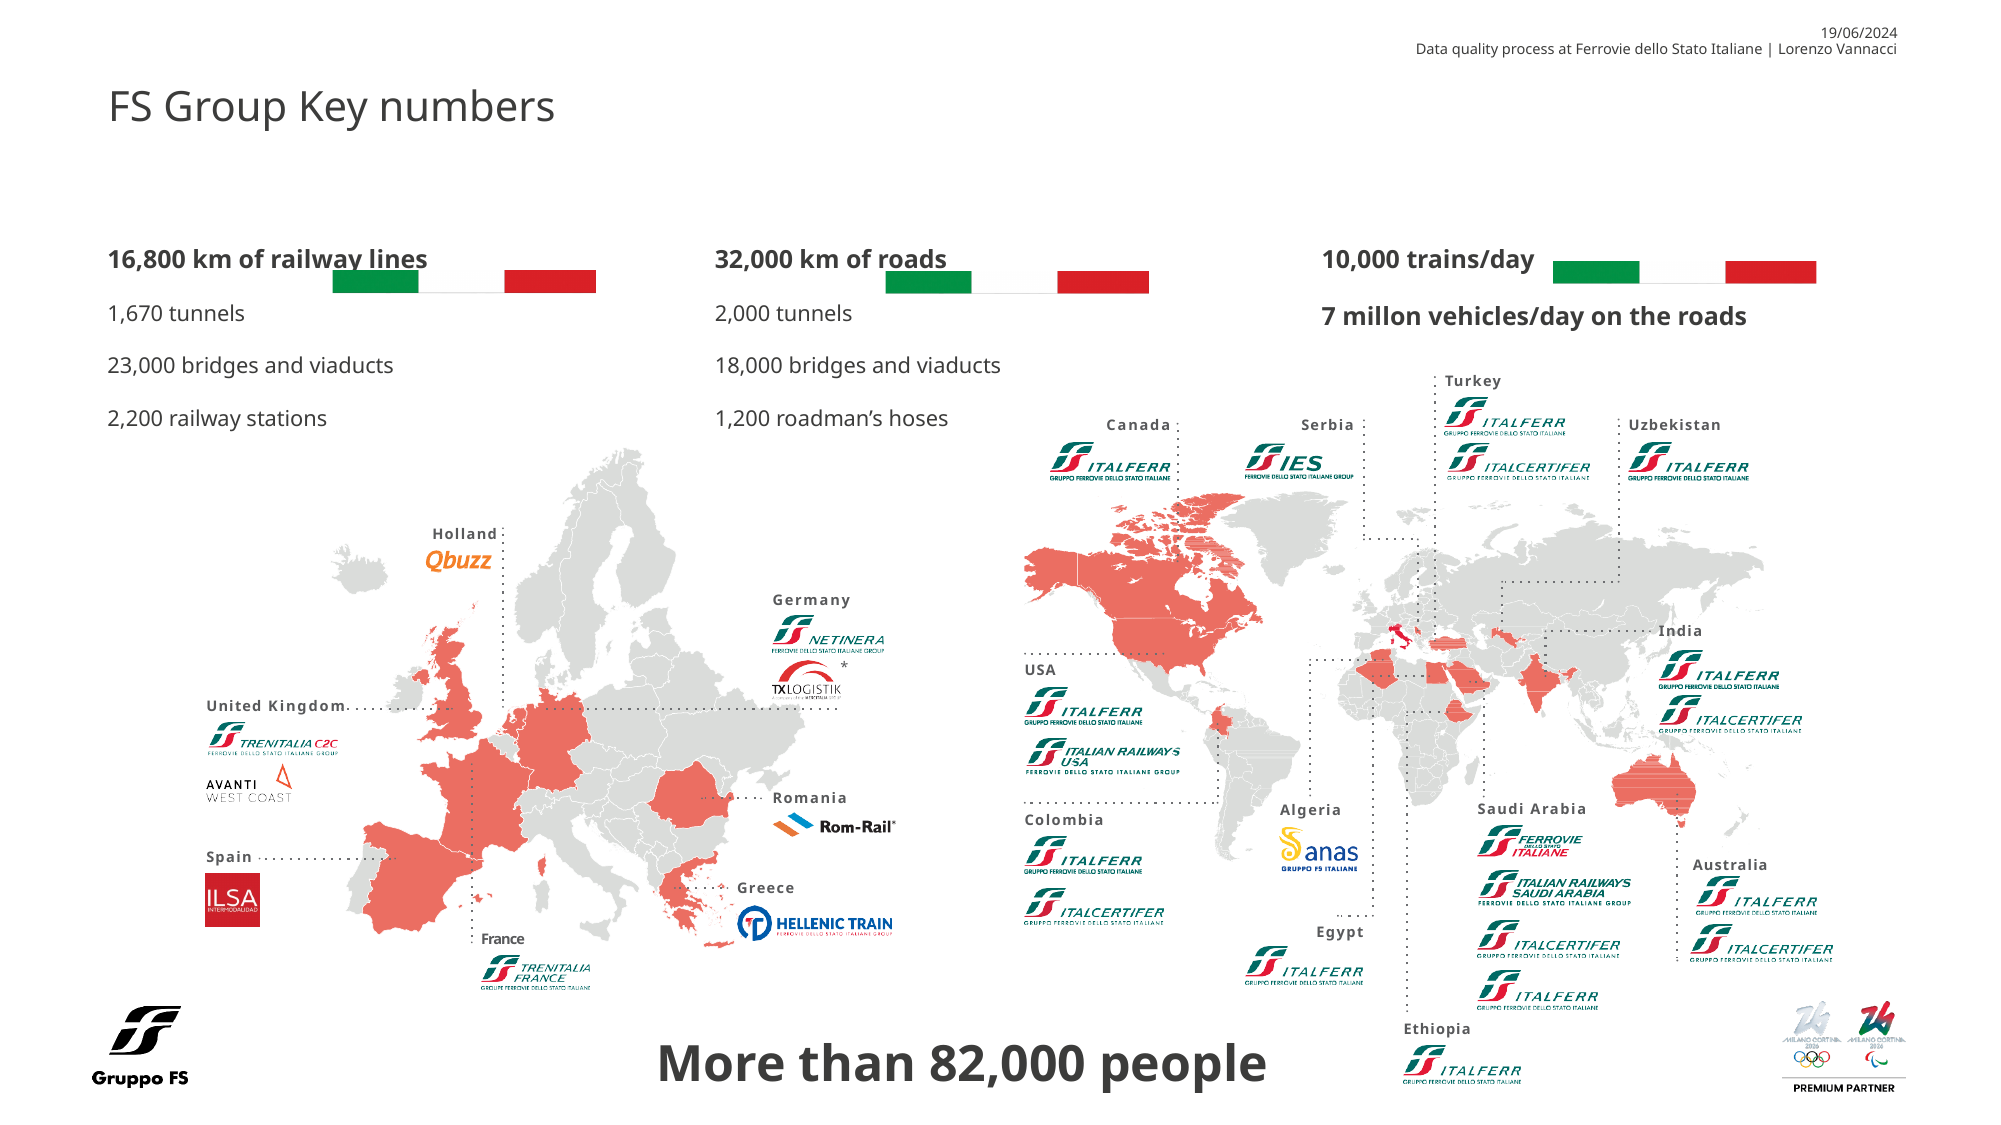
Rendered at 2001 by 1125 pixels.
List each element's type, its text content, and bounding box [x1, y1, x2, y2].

list 19/06/2024 [1323, 25, 1898, 41]
picture [332, 270, 596, 294]
list 10,000 trains/day 7 millon vehicles/day on the roads [1321, 237, 1901, 513]
picture [1553, 260, 1817, 284]
list 16,800 km of railway lines 1,670 tunnels 23,000 bridges and viaducts 2,200 railway stations [107, 237, 684, 513]
picture [885, 270, 1149, 294]
list Data quality process at Ferrovie dello Stato Italiane | Lorenzo Vannacci [1323, 41, 1898, 58]
title FS Group Key numbers [108, 85, 1898, 131]
list 32,000 km of roads 2,000 tunnels 18,000 bridges and viaducts 1,200 roadman’s hoses [714, 237, 1291, 369]
picture [92, 1006, 188, 1088]
picture [1782, 1001, 1906, 1092]
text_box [204, 369, 1833, 1084]
